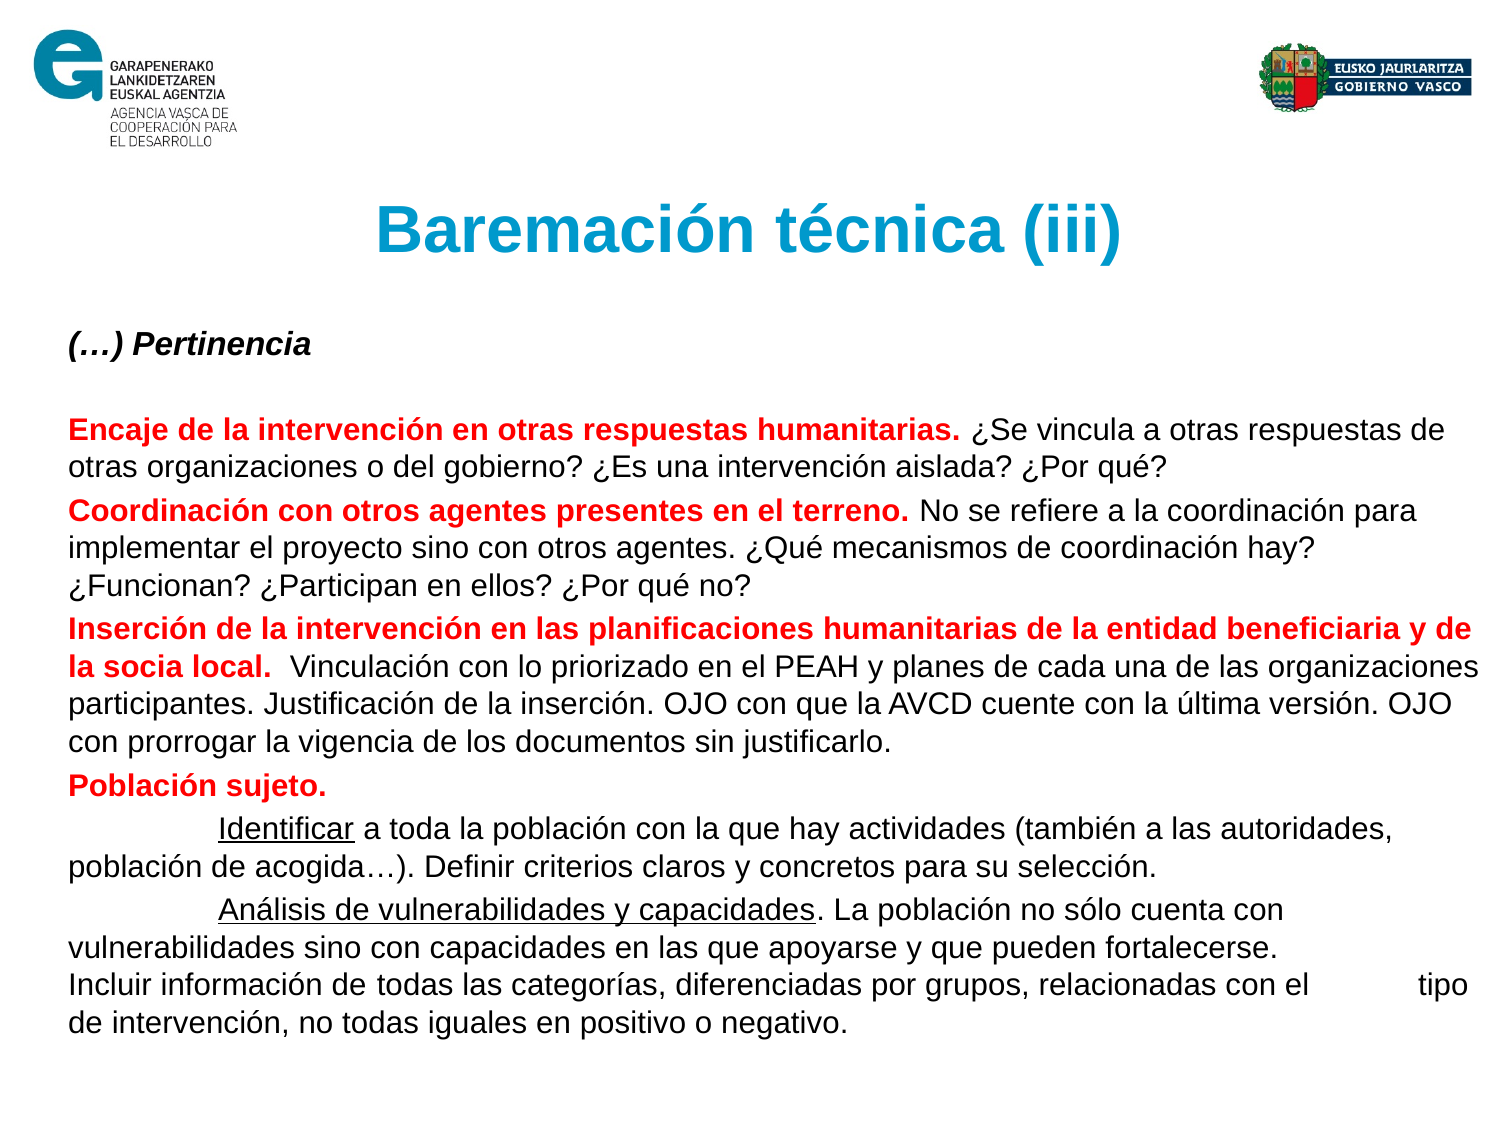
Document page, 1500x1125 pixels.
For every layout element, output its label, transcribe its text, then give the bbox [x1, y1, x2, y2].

picture [29, 25, 241, 150]
text_box Baremación técnica (iii) [181, 160, 1317, 291]
picture [1257, 41, 1473, 114]
subtitle (…) Pertinencia Encaje de la intervención en otras respuestas humanitarias. ¿Se vincula a otras respuestas de otras organizaciones o del gobierno? ¿Es una intervención aislada? ¿Por qué? Coordinación con otros agentes presentes en el terreno. No se refiere a la coordinación para implementar el proyecto sino con otros agentes. ¿Qué mecanismos de coordinación hay? ¿Funcionan? ¿Participan en ellos? ¿Por qué no? Inserción de la intervención en las planificaciones humanitarias de la entidad beneficiaria y de la socia local. Vinculación con lo priorizado en el PEAH y planes de cada una de las organizaciones participantes. Justificación de la inserción. OJO con que la AVCD cuente con la última versión. OJO con prorrogar la vigencia de los documentos sin justificarlo. Población sujeto. Identificar a toda la población con la que hay actividades (también a las autoridades, población de acogida…). Definir criterios claros y concretos para su selección. Análisis de vulnerabilidades y capacidades. La población no sólo cuenta con vulnerabilidades sino con capacidades en las que apoyarse y que pueden fortalecerse. Incluir información de todas las categorías, diferenciadas por grupos, relacionadas con el tipo de intervención, no todas iguales en positivo o negativo. [53, 314, 1500, 1090]
